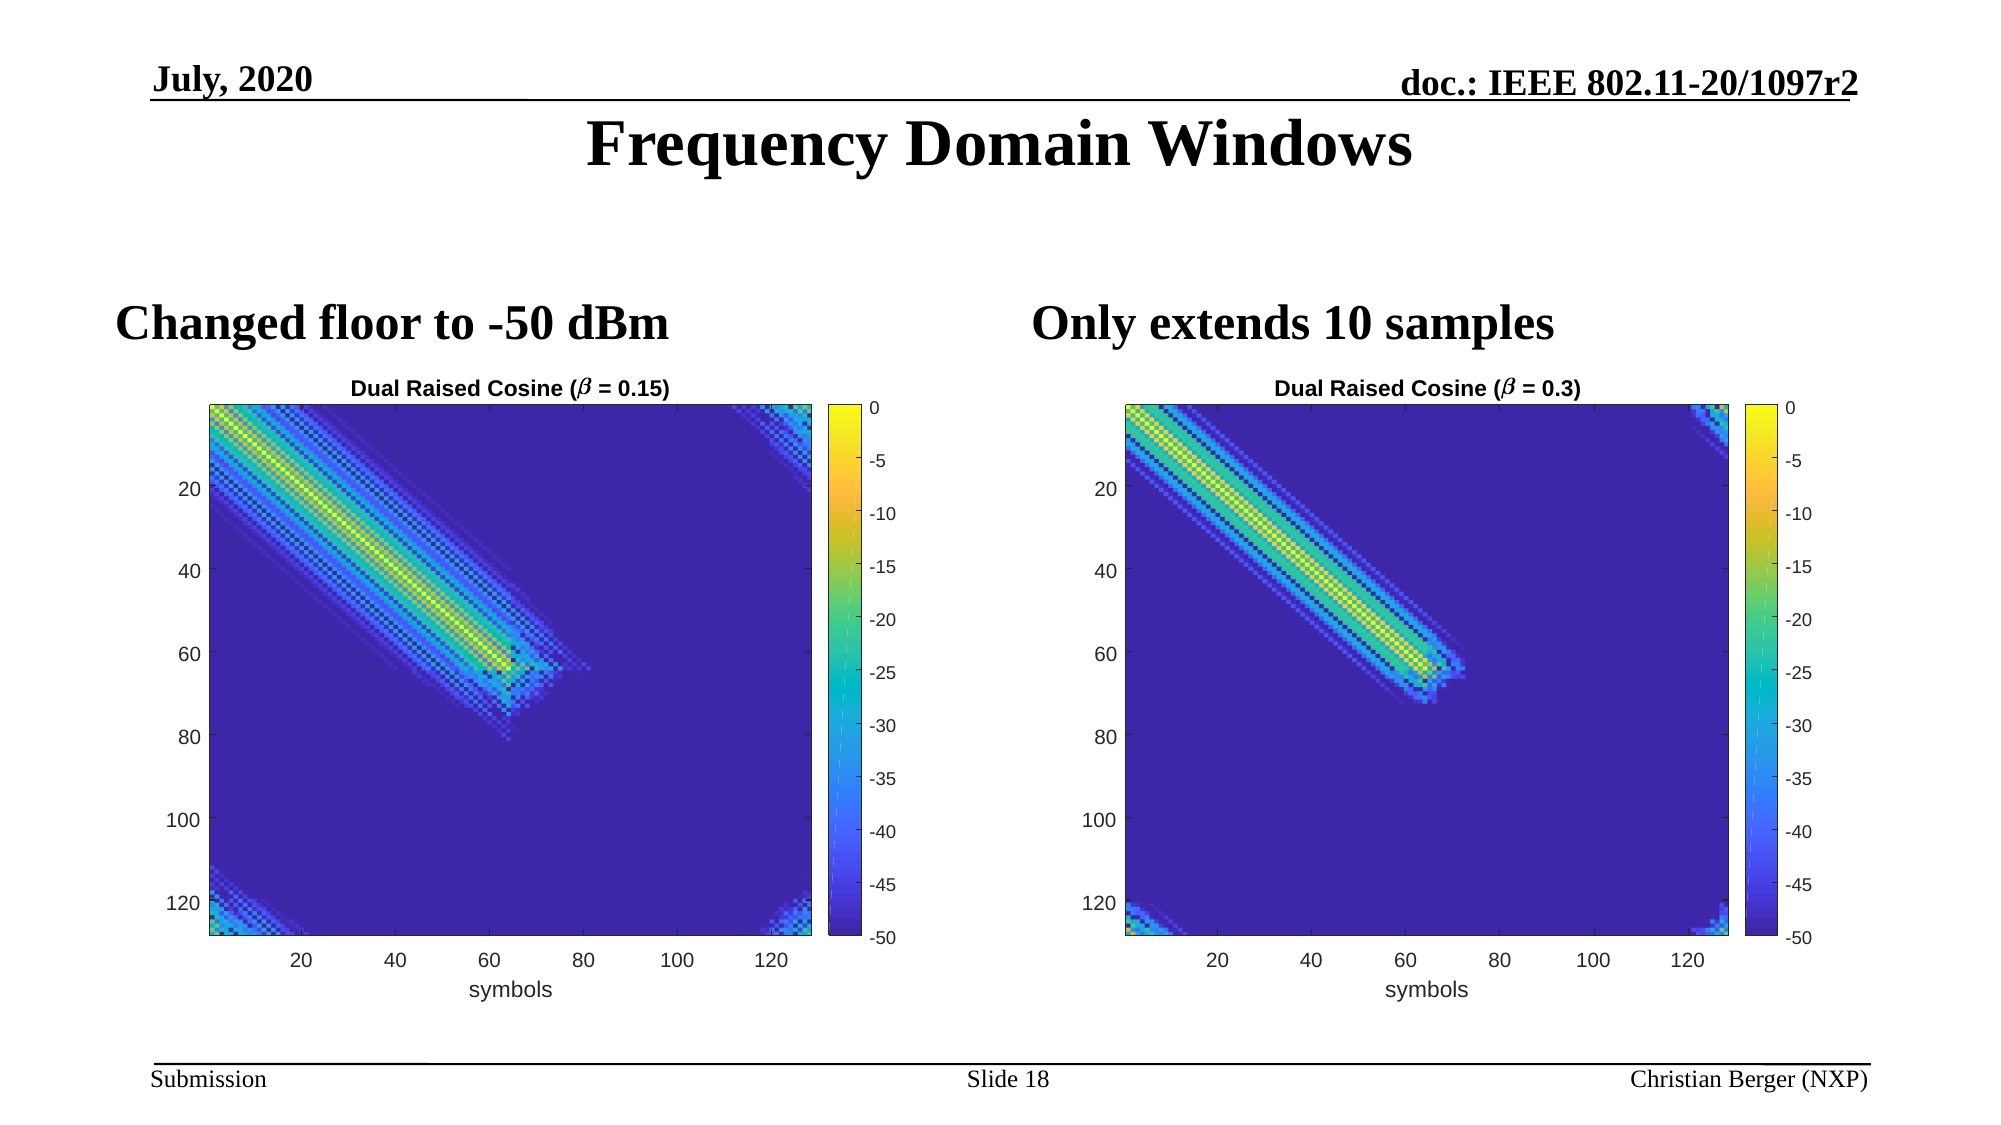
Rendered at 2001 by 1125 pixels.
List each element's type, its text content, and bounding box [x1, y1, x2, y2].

list Only extends 10 samples [1015, 251, 1901, 357]
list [108, 356, 975, 1006]
title Frequency Domain Windows [99, 44, 1901, 233]
list Changed floor to -50 dBm [99, 251, 984, 357]
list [1024, 356, 1891, 1006]
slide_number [152, 54, 563, 100]
footer Christian Berger (NXP) [1171, 1061, 1869, 1093]
slide_number Slide 18 [950, 1061, 1067, 1123]
